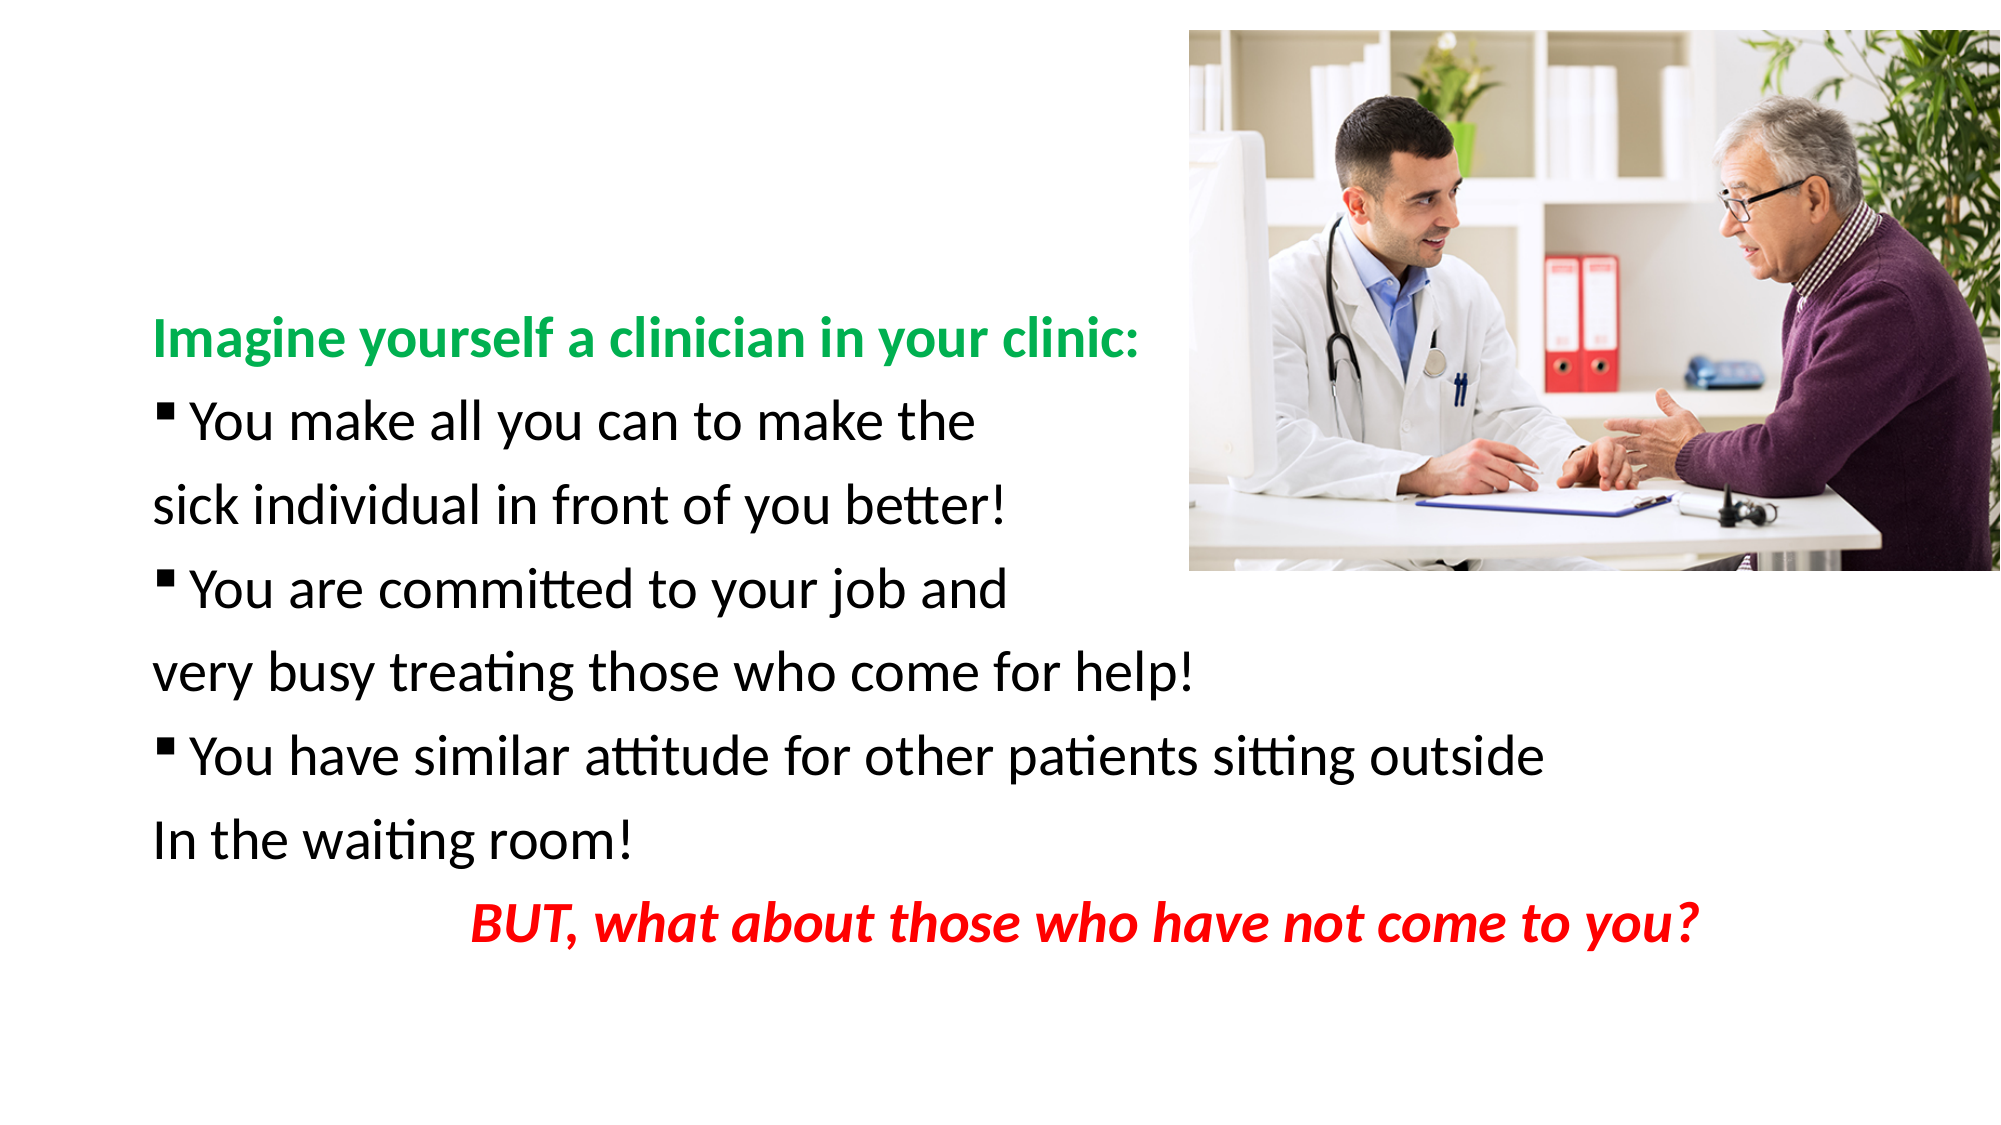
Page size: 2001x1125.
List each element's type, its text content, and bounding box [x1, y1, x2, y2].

picture [1189, 30, 2000, 571]
list Imagine yourself a clinician in your clinic: You make all you can to make the sick individual in front of you better! You are committed to your job and very busy treating those who come for help! You have similar attitude for other patients sitting outside In the waiting room! BUT, what about those who have not come to you? [137, 299, 1863, 1014]
